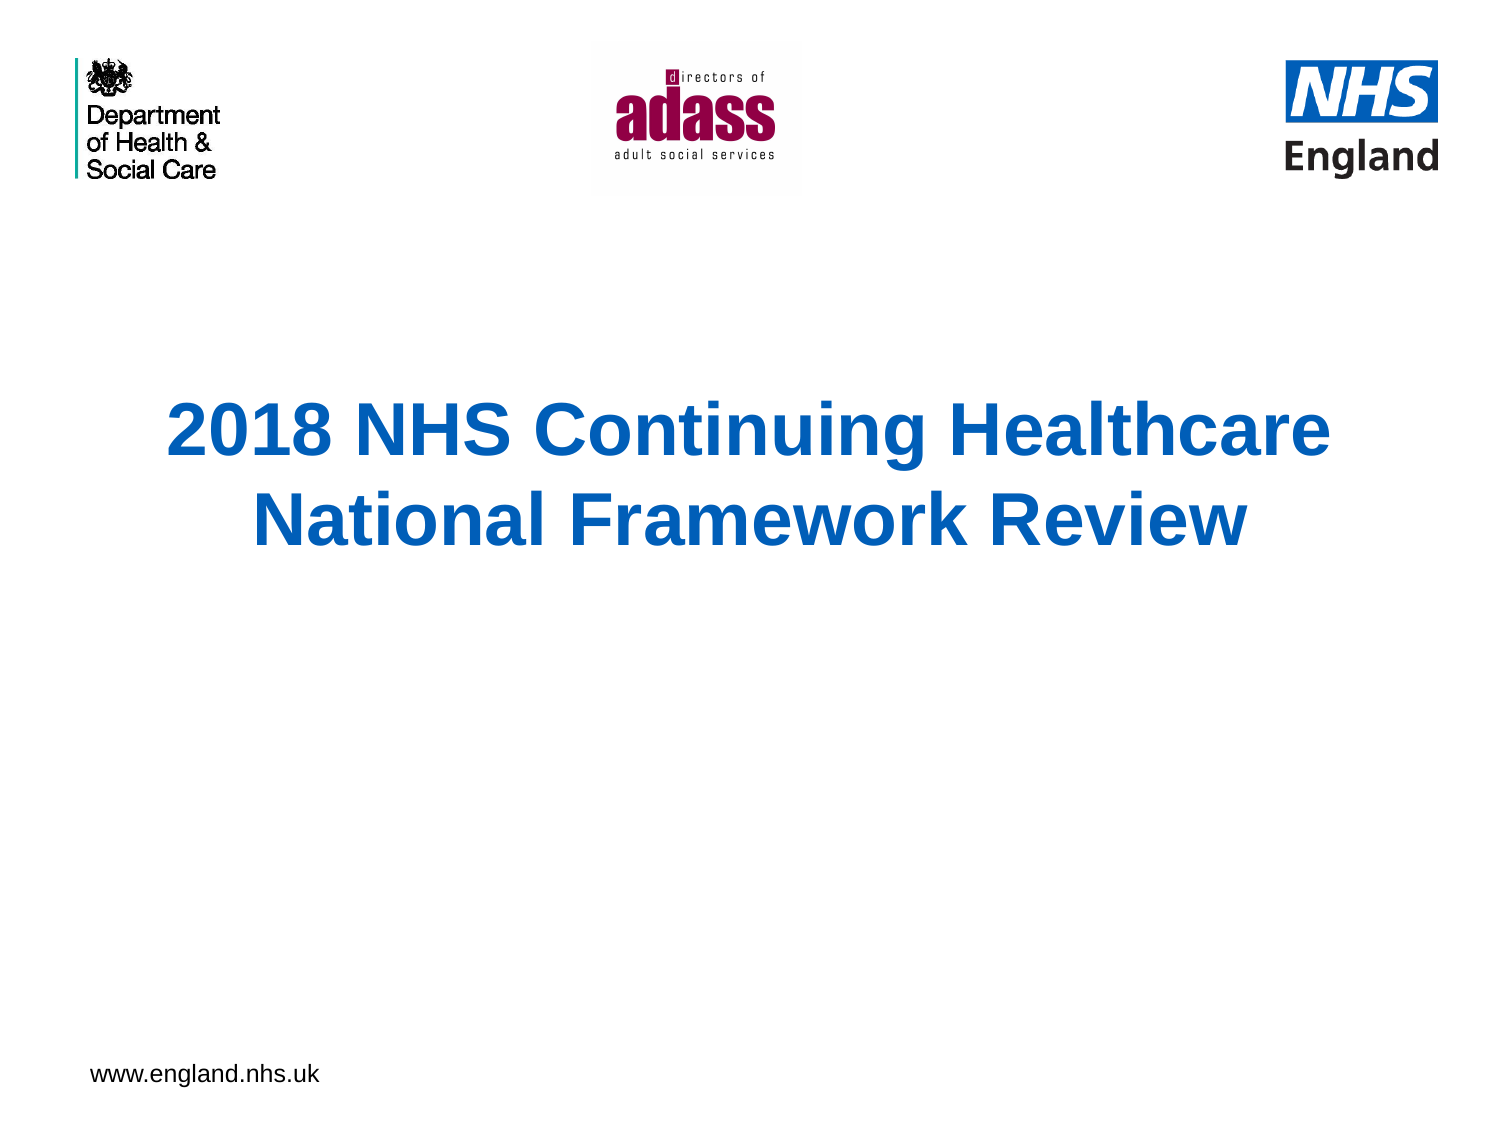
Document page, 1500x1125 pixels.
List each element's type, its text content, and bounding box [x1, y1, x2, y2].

picture [75, 58, 220, 179]
picture [1285, 60, 1438, 179]
title 2018 NHS Continuing Healthcare National Framework Review [0, 349, 1500, 591]
picture [591, 41, 802, 196]
